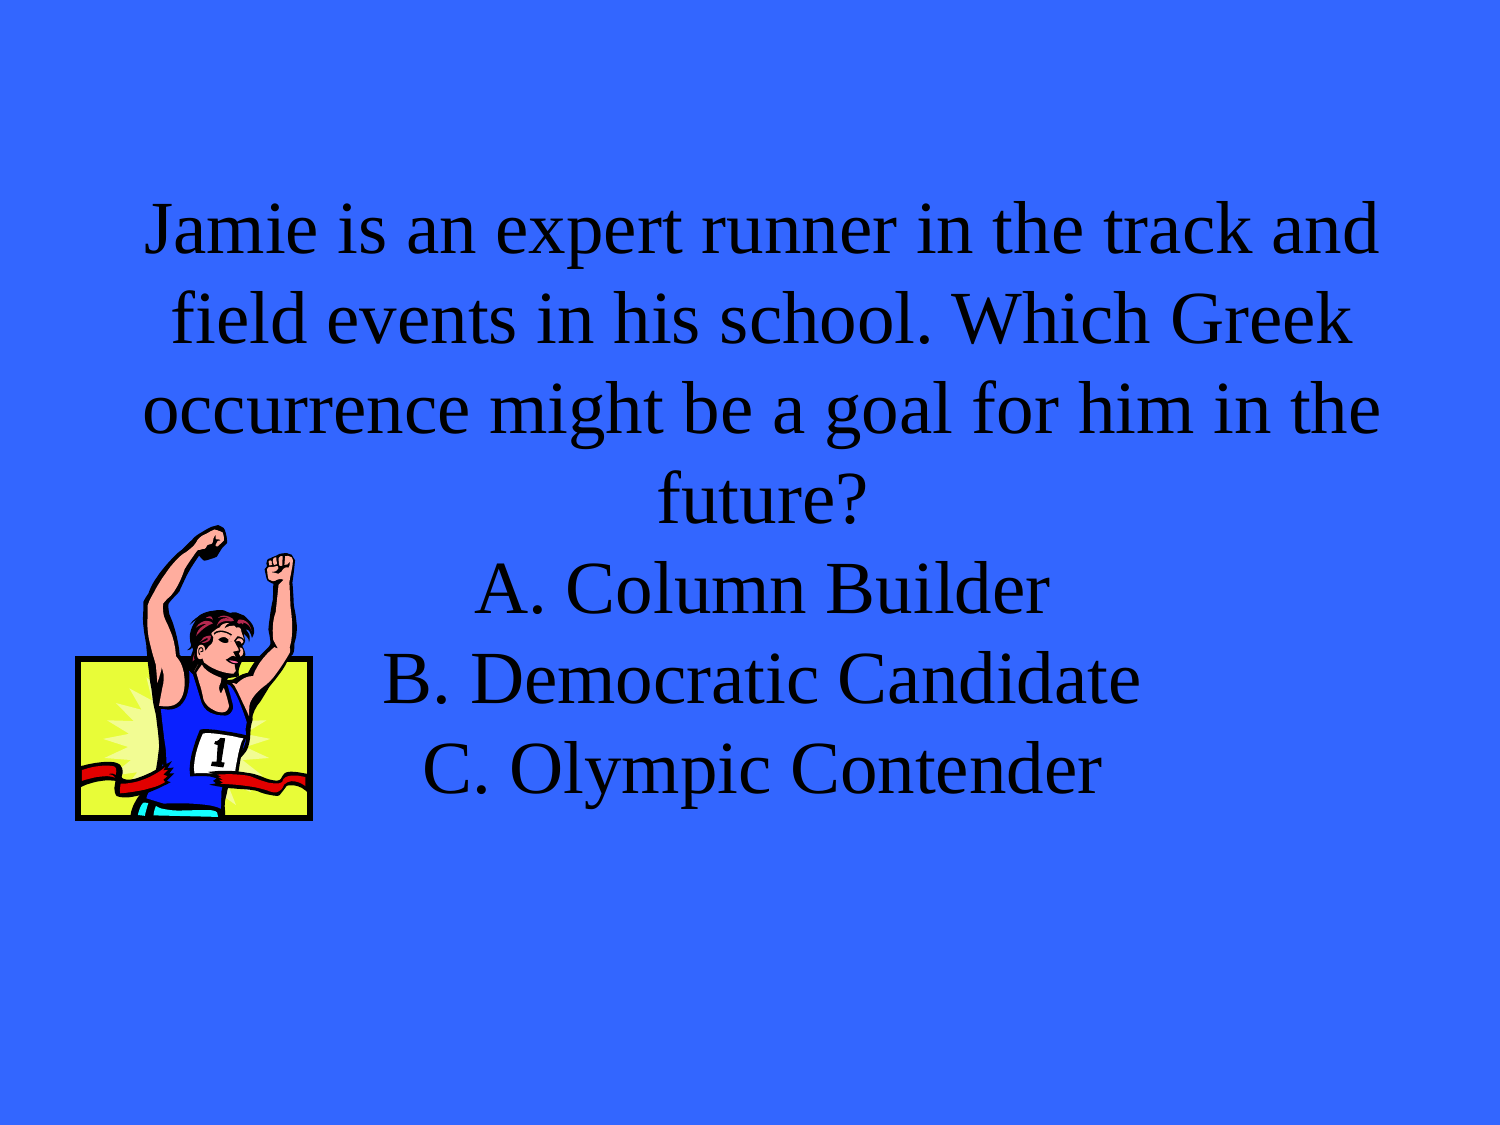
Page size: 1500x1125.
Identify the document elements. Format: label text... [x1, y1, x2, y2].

title Jamie is an expert runner in the track and field events in his school. Which Greek occurrence might be a goal for him in the future? A. Column Builder B. Democratic Candidate C. Olympic Contender [125, 500, 1400, 688]
picture [74, 524, 314, 822]
